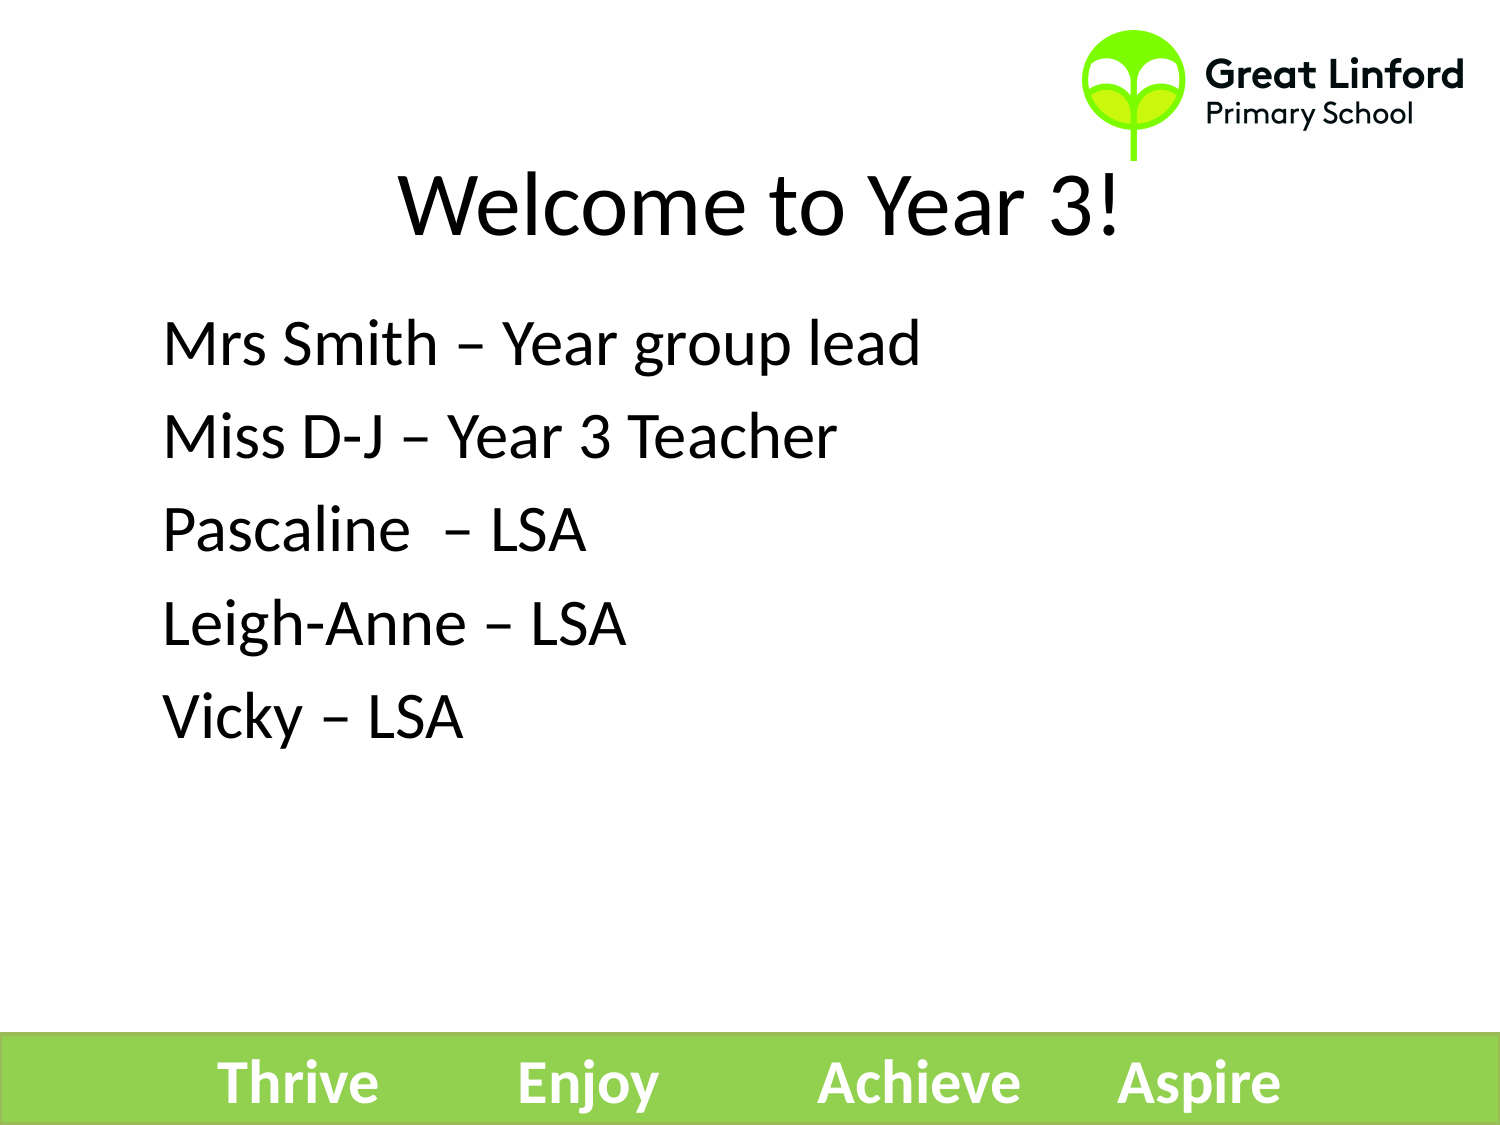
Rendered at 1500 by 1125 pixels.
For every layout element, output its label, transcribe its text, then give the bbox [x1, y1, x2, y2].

subtitle Mrs Smith – Year group lead Miss D-J – Year 3 Teacher Pascaline – LSA Leigh-Anne – LSA Vicky – LSA [147, 290, 1294, 870]
picture [1082, 30, 1465, 162]
title Welcome to Year 3! [123, 78, 1399, 320]
text_box Thrive Enjoy Achieve Aspire [0, 1032, 1500, 1125]
